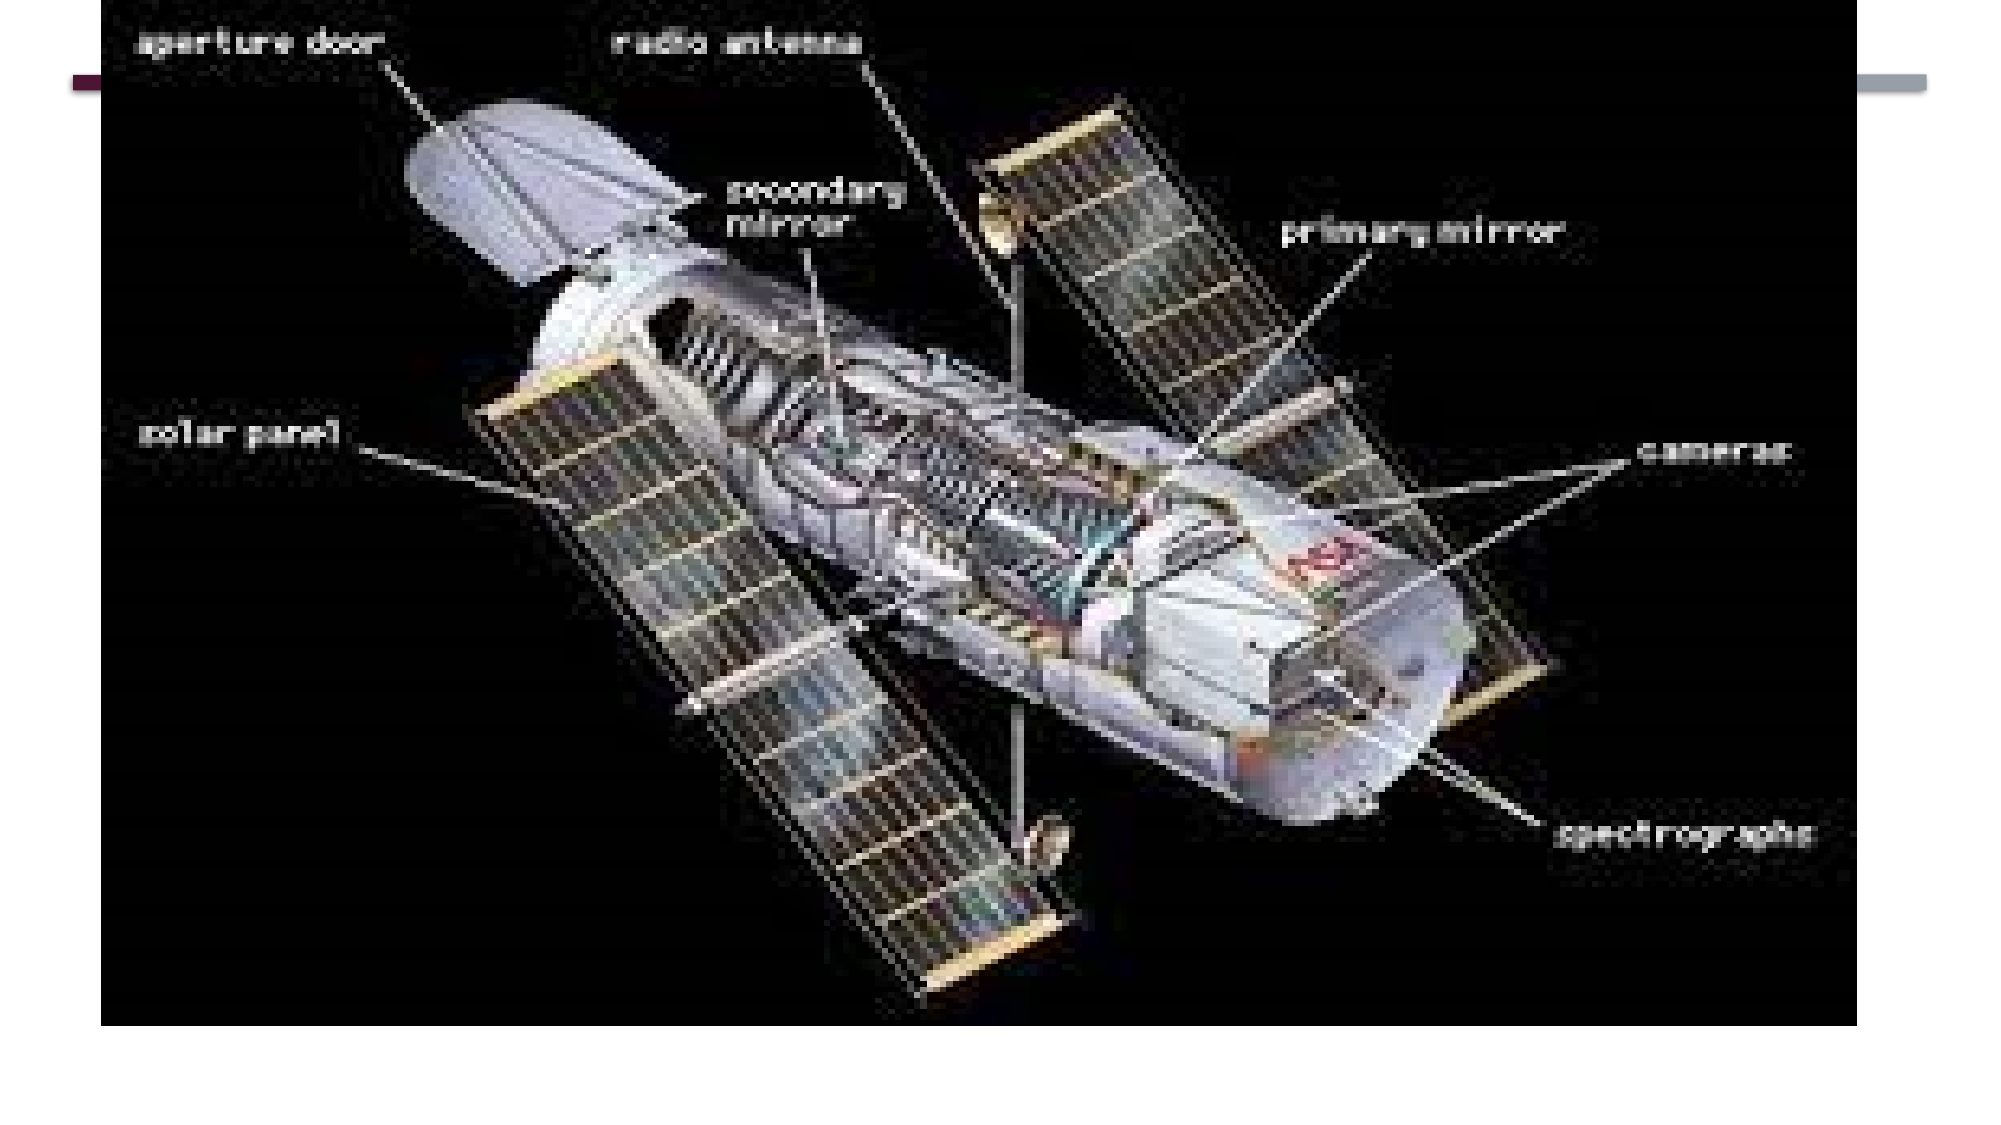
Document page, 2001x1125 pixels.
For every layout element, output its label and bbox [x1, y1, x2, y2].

picture [101, 0, 1857, 1027]
